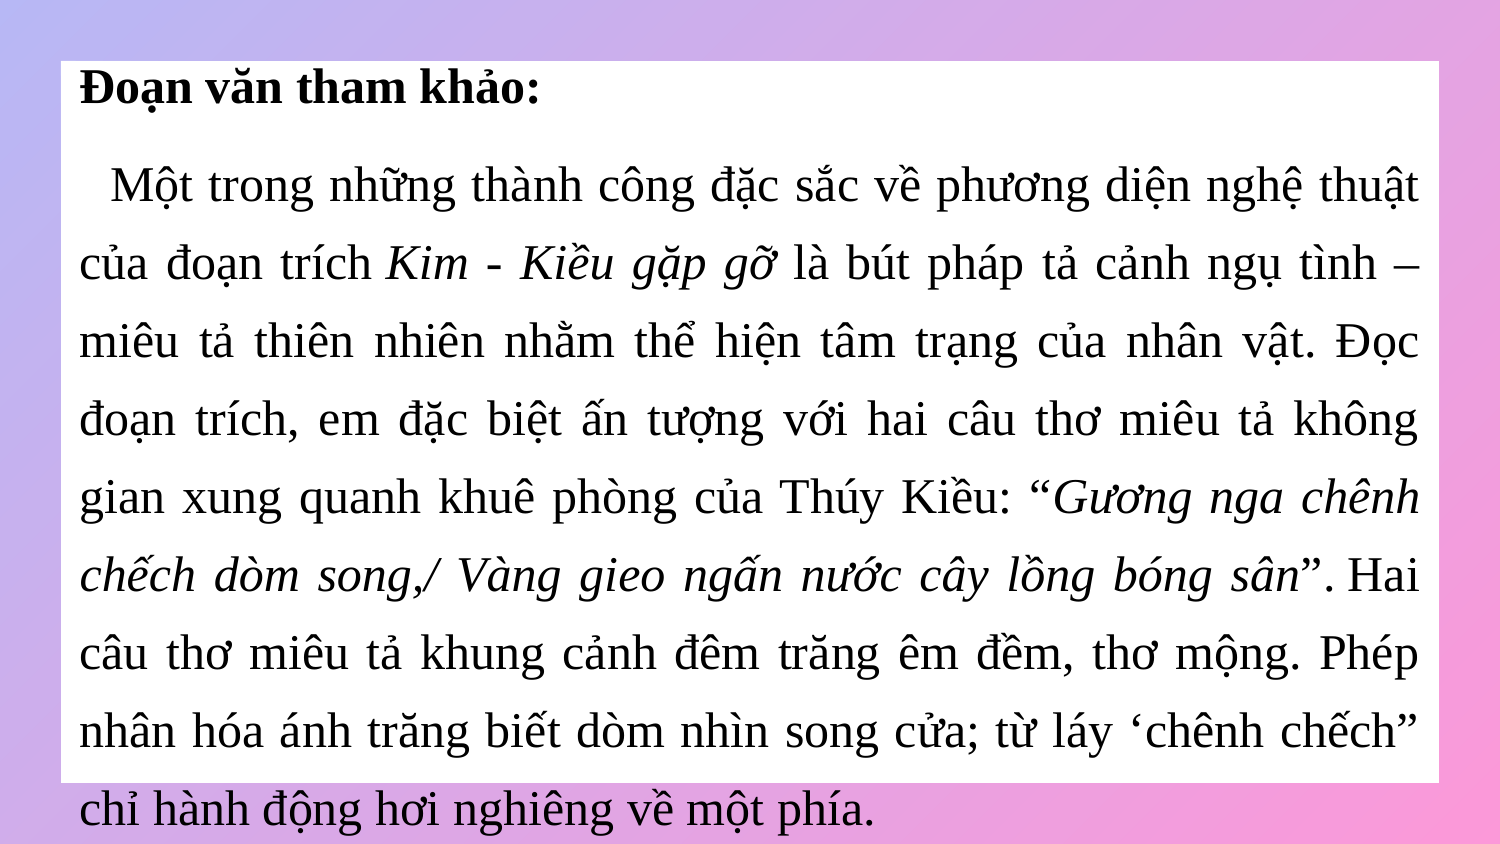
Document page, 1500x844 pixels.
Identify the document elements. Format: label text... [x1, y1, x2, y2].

text_box Đoạn văn tham khảo: Một trong những thành công đặc sắc về phương diện nghệ thuật của đoạn trích Kim - Kiều gặp gỡ là bút pháp tả cảnh ngụ tình – miêu tả thiên nhiên nhằm thể hiện tâm trạng của nhân vật. Đọc đoạn trích, em đặc biệt ấn tượng với hai câu thơ miêu tả không gian xung quanh khuê phòng của Thúy Kiều: “Gương nga chênh chếch dòm song,/ Vàng gieo ngấn nước cây lồng bóng sân”. Hai câu thơ miêu tả khung cảnh đêm trăng êm đềm, thơ mộng. Phép nhân hóa ánh trăng biết dòm nhìn song cửa; từ láy ‘chênh chếch” chỉ hành động hơi nghiêng về một phía. [64, 27, 1436, 843]
